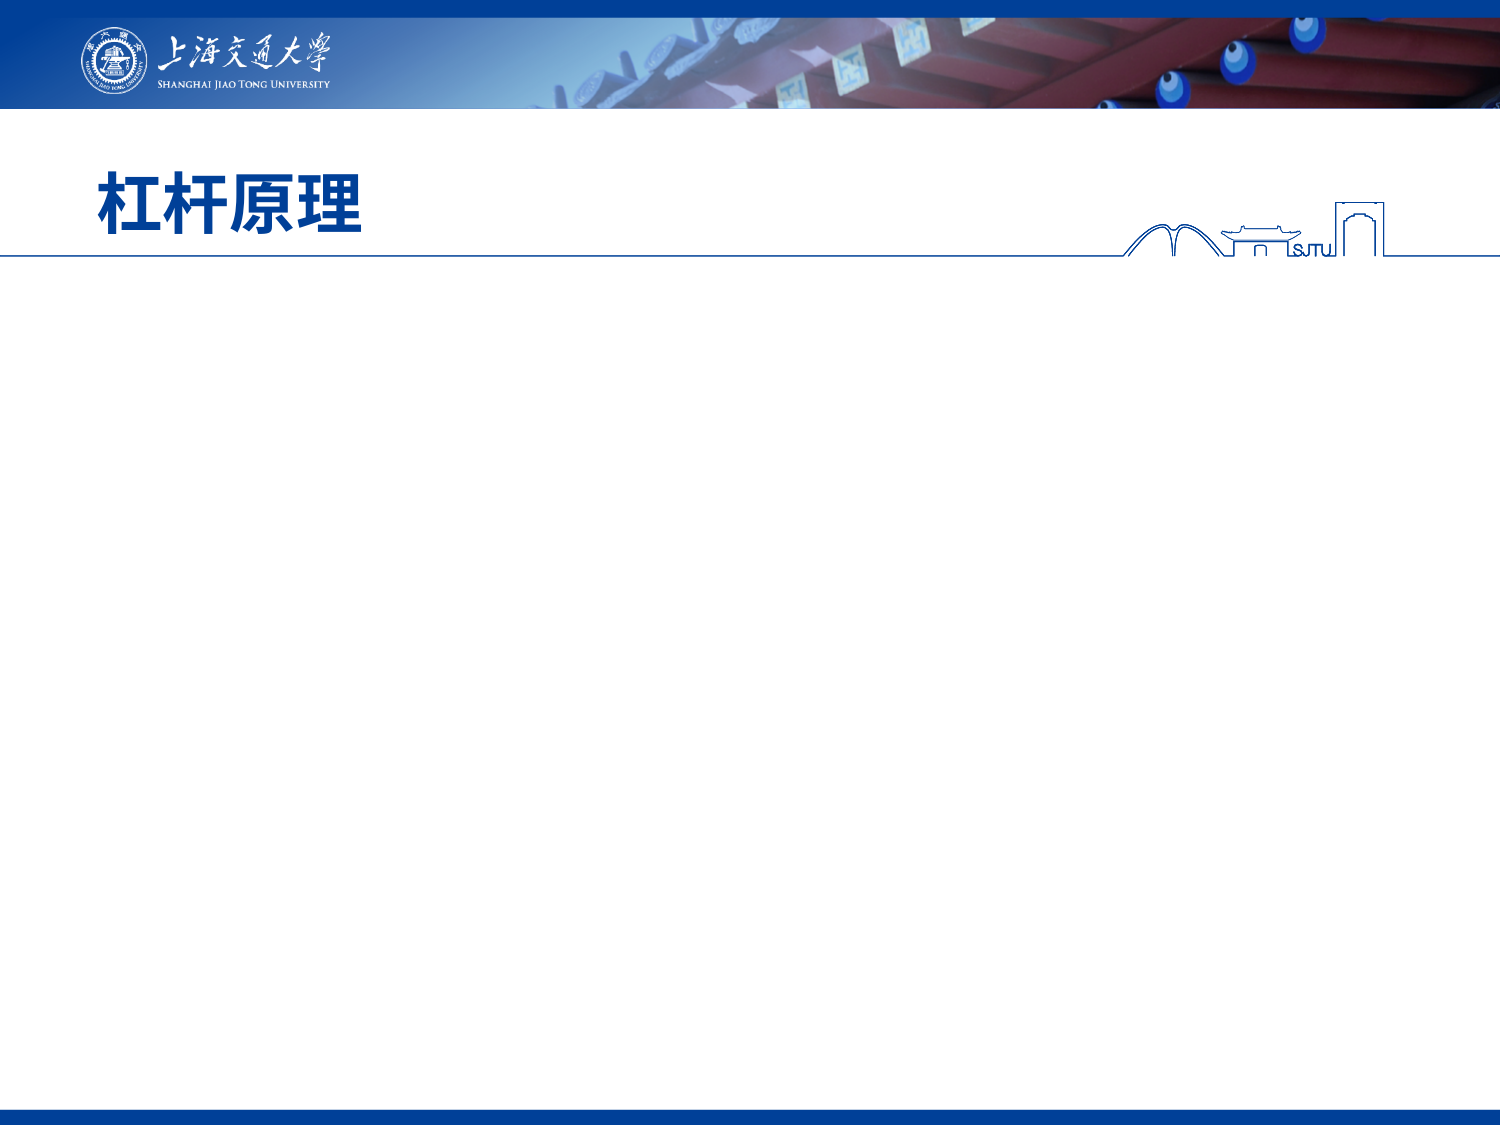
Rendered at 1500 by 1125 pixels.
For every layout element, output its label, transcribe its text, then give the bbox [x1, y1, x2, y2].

title 杠杆原理 [81, 159, 1455, 254]
picture [0, 18, 1500, 109]
